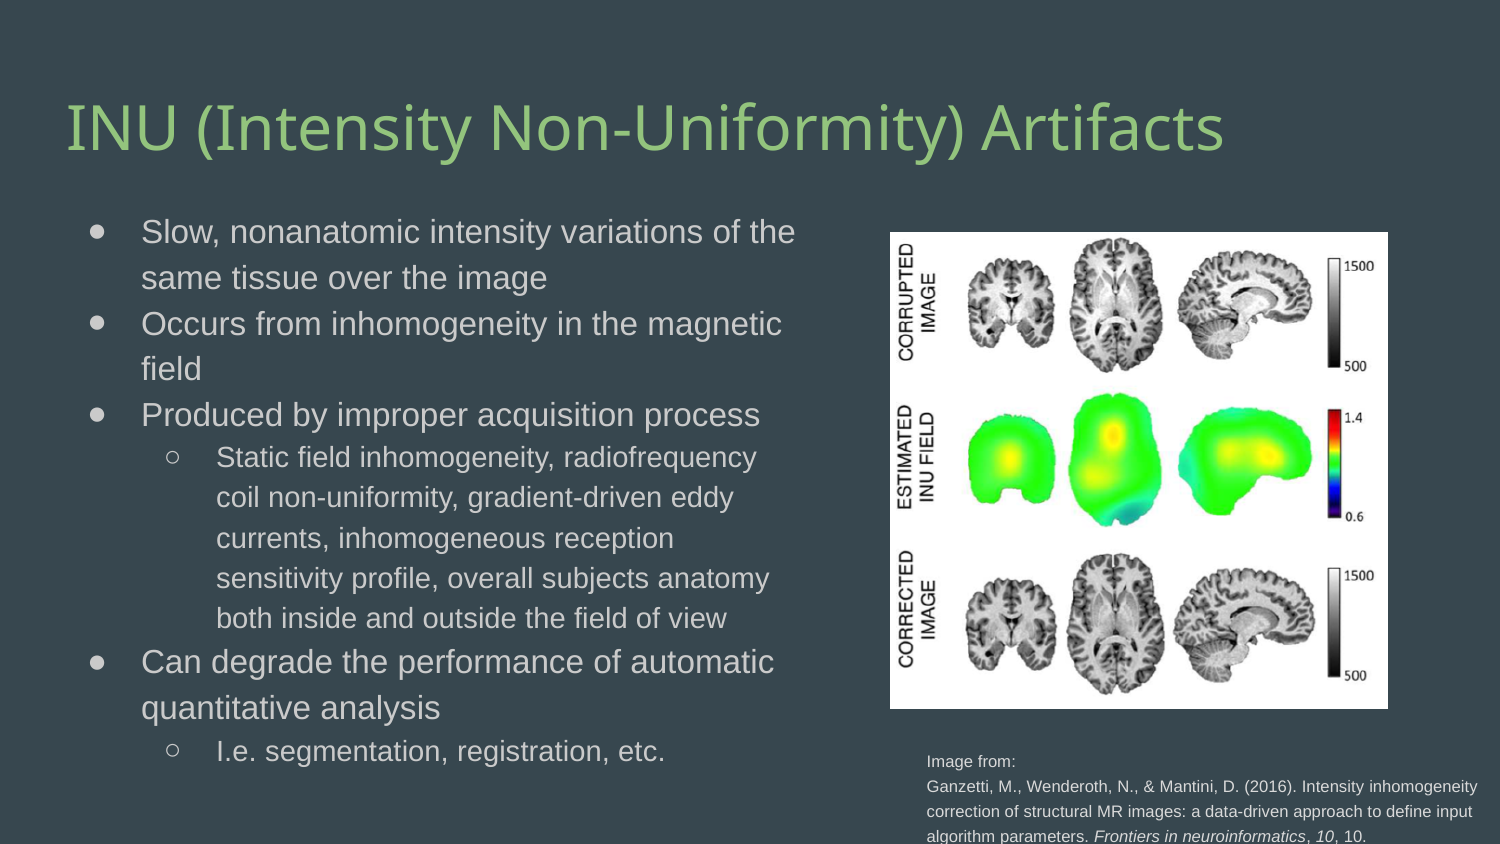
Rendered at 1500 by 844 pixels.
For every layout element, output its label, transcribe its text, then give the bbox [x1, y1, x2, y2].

picture [890, 232, 1388, 709]
list Slow, nonanatomic intensity variations of the same tissue over the image Occurs from inhomogeneity in the magnetic field Produced by improper acquisition process Static field inhomogeneity, radiofrequency coil non-uniformity, gradient-driven eddy currents, inhomogeneous reception sensitivity profile, overall subjects anatomy both inside and outside the field of view Can degrade the performance of automatic quantitative analysis I.e. segmentation, registration, etc. [51, 189, 814, 844]
title INU (Intensity Non-Uniformity) Artifacts [51, 72, 1449, 167]
text_box Image from: Ganzetti, M., Wenderoth, N., & Mantini, D. (2016). Intensity inhomogeneity correction of structural MR images: a data-driven approach to define input algorithm parameters. Frontiers in neuroinformatics, 10, 10. [911, 736, 1500, 844]
